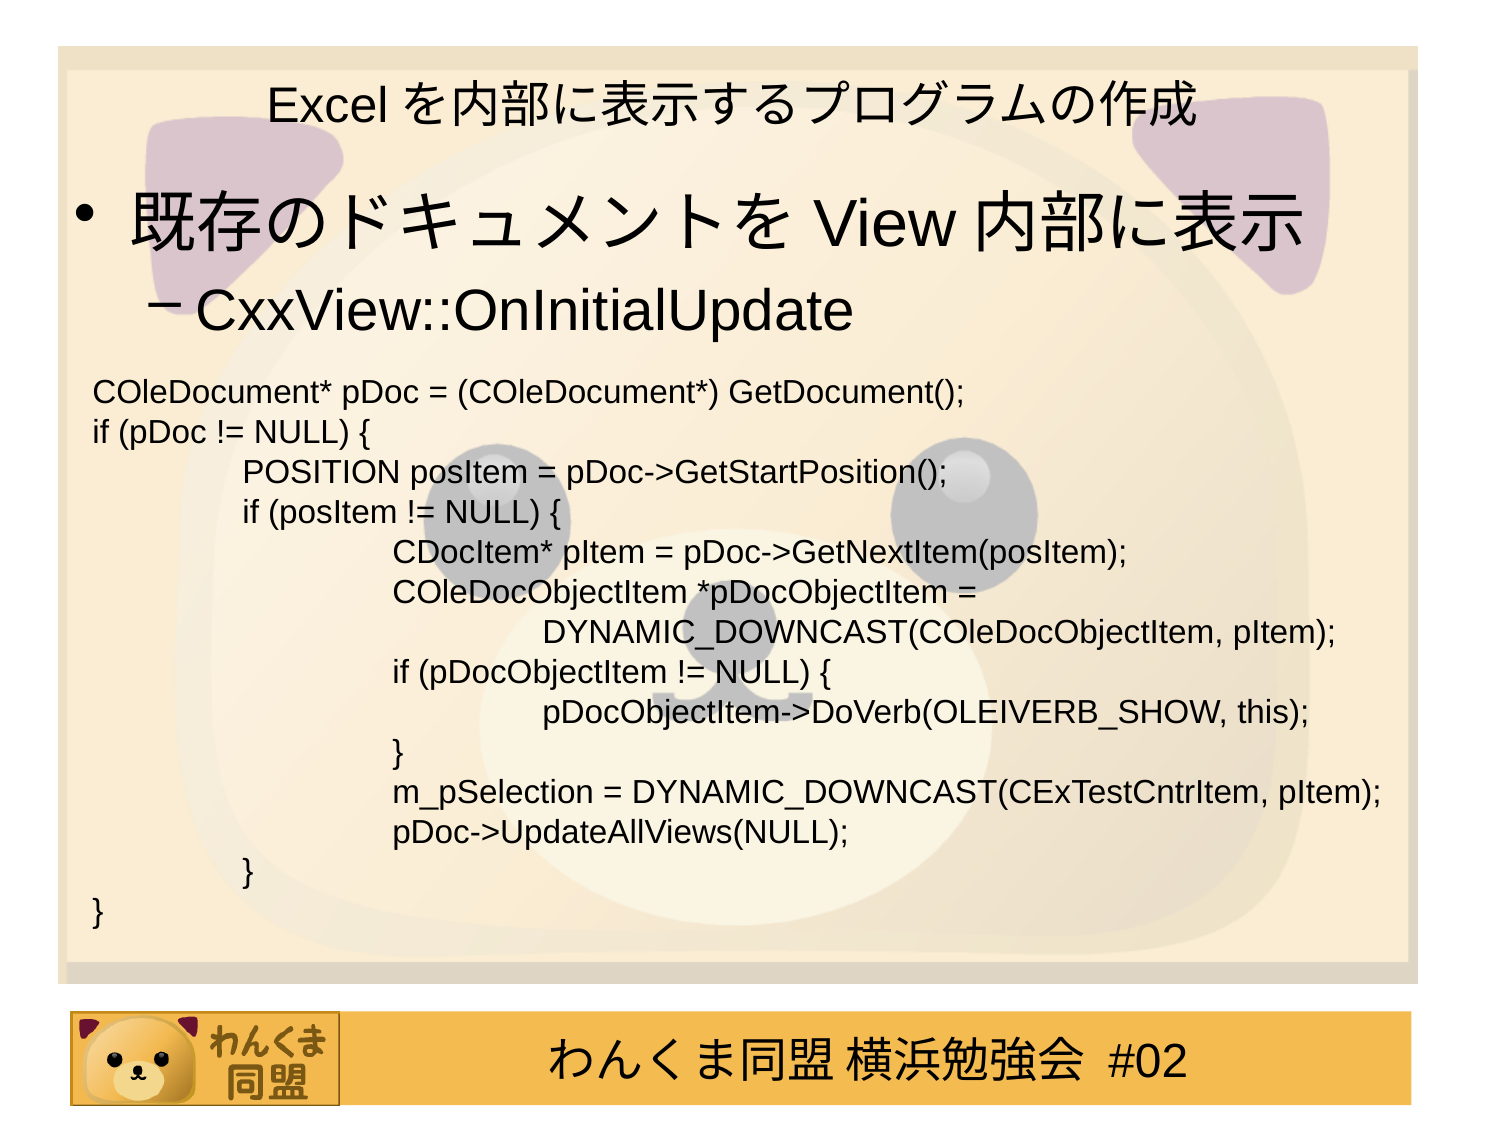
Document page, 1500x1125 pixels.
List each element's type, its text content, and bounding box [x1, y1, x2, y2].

picture [70, 1011, 340, 1106]
list 既存のドキュメントをView内部に表示 CxxView::OnInitialUpdate [58, 172, 1407, 985]
title Excelを内部に表示するプログラムの作成 [58, 44, 1407, 162]
picture [58, 46, 1418, 984]
text_box COleDocument* pDoc = (COleDocument*) GetDocument(); if (pDoc != NULL) { POSITION posItem = pDoc->GetStartPosition(); if (posItem != NULL) { CDocItem* pItem = pDoc->GetNextItem(posItem); COleDocObjectItem *pDocObjectItem = DYNAMIC_DOWNCAST(COleDocObjectItem, pItem); if (pDocObjectItem != NULL) { pDocObjectItem->DoVerb(OLEIVERB_SHOW, this); } m_pSelection = DYNAMIC_DOWNCAST(CExTestCntrItem, pItem); pDoc->UpdateAllViews(NULL); } } [77, 363, 1408, 937]
